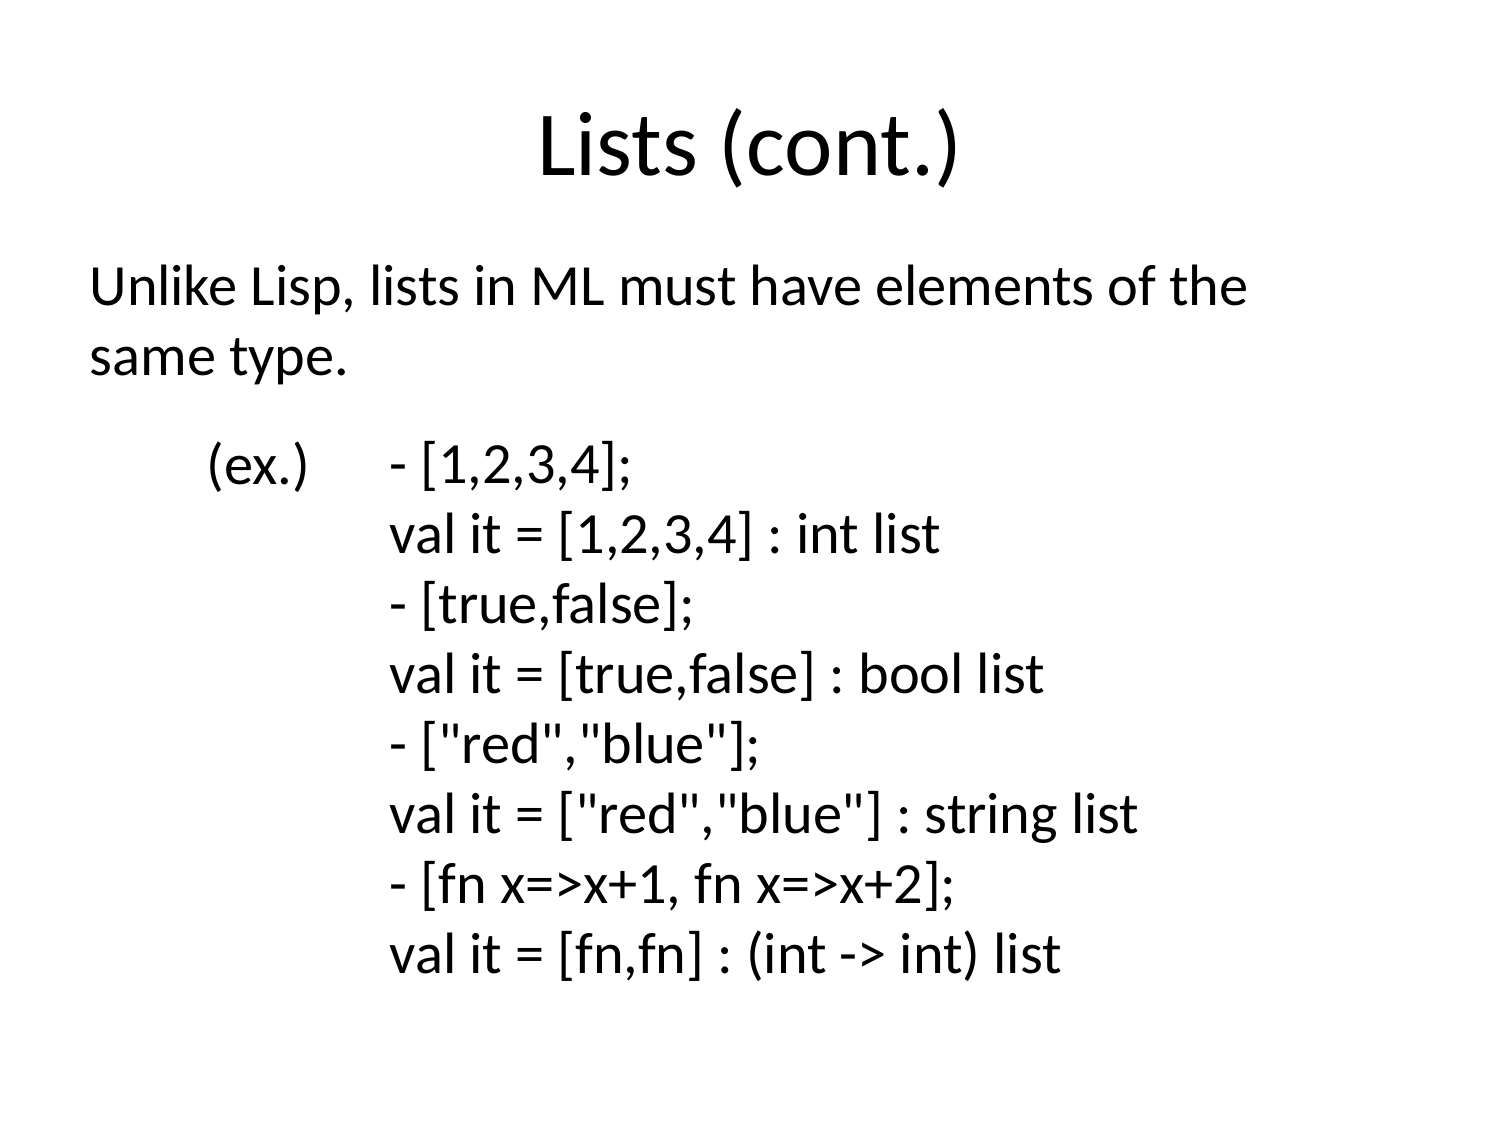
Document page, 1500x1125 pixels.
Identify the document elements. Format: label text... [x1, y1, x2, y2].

title Lists (cont.) [75, 45, 1425, 233]
text_box (ex.) [191, 418, 326, 504]
text_box - [1,2,3,4]; val it = [1,2,3,4] : int list - [true,false]; val it = [true,false] : bool list - ["red","blue"]; val it = ["red","blue"] : string list - [fn x=>x+1, fn x=>x+2]; val it = [fn,fn] : (int -> int) list [374, 418, 1297, 993]
text_box Unlike Lisp, lists in ML must have elements of the same type. [74, 239, 1368, 395]
